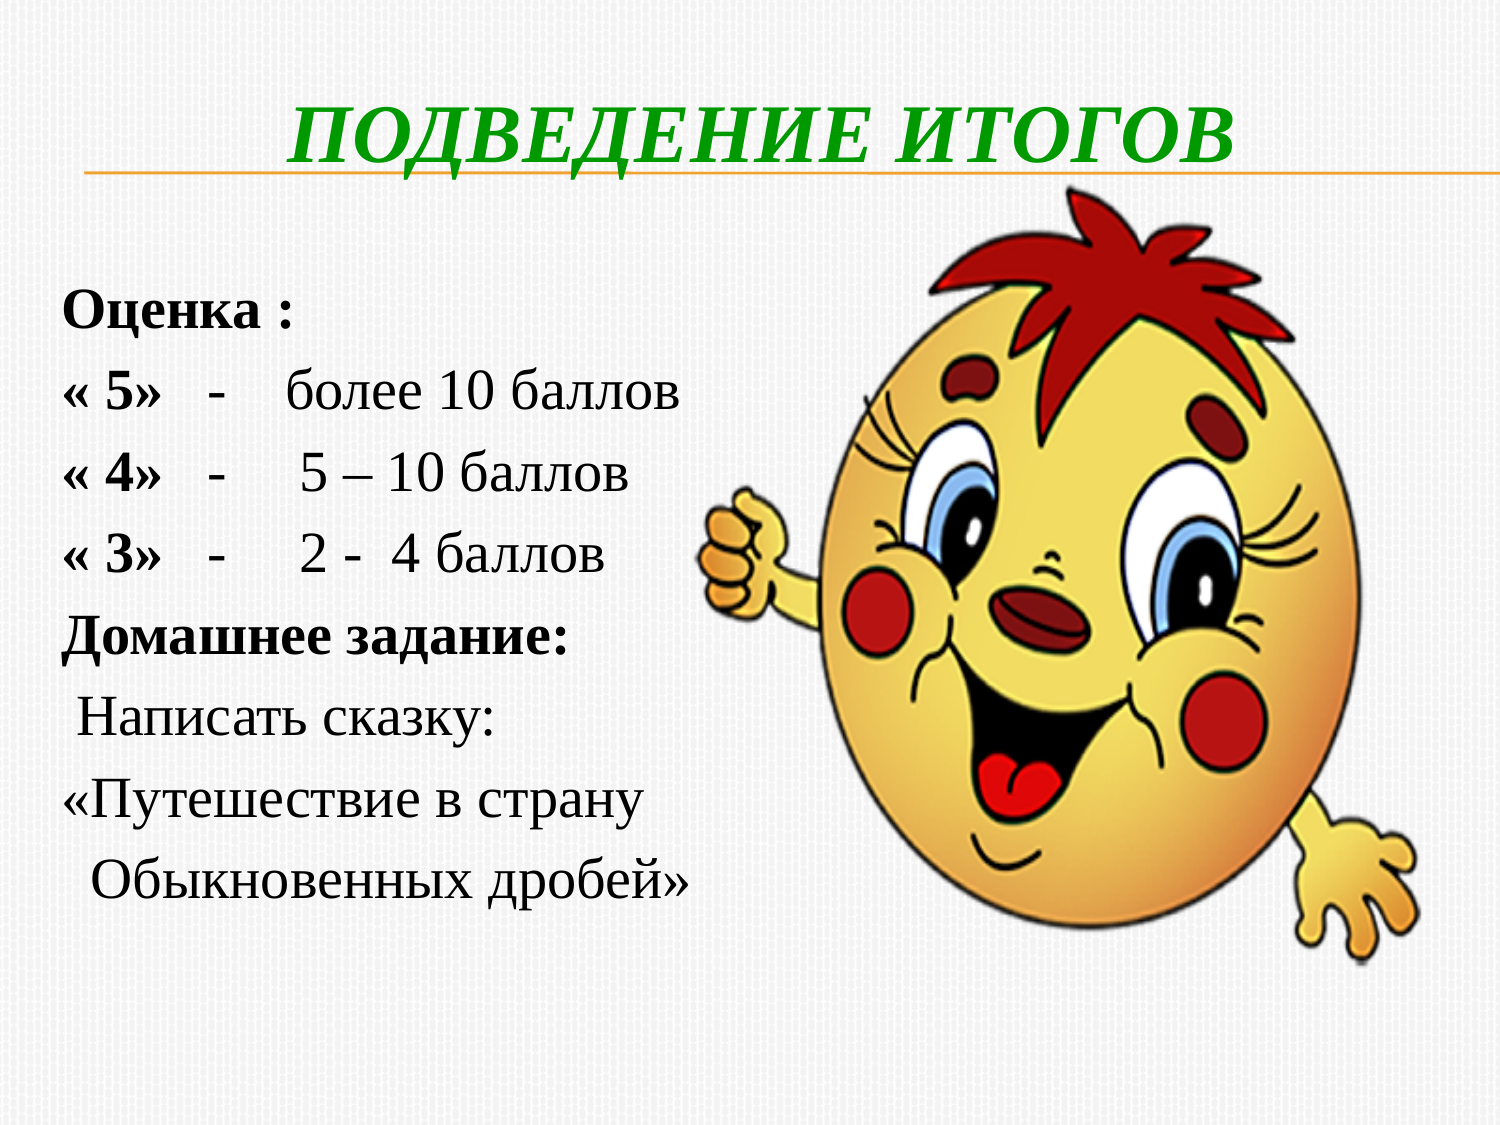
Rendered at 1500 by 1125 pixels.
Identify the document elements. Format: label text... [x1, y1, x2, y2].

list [691, 175, 1442, 1032]
title Подведение итогов [49, 46, 1475, 211]
list Оценка : « 5» - более 10 баллов « 4» - 5 – 10 баллов « 3» - 2 - 4 баллов Домашнее задание: Написать сказку: «Путешествие в страну Обыкновенных дробей» [46, 262, 683, 1038]
